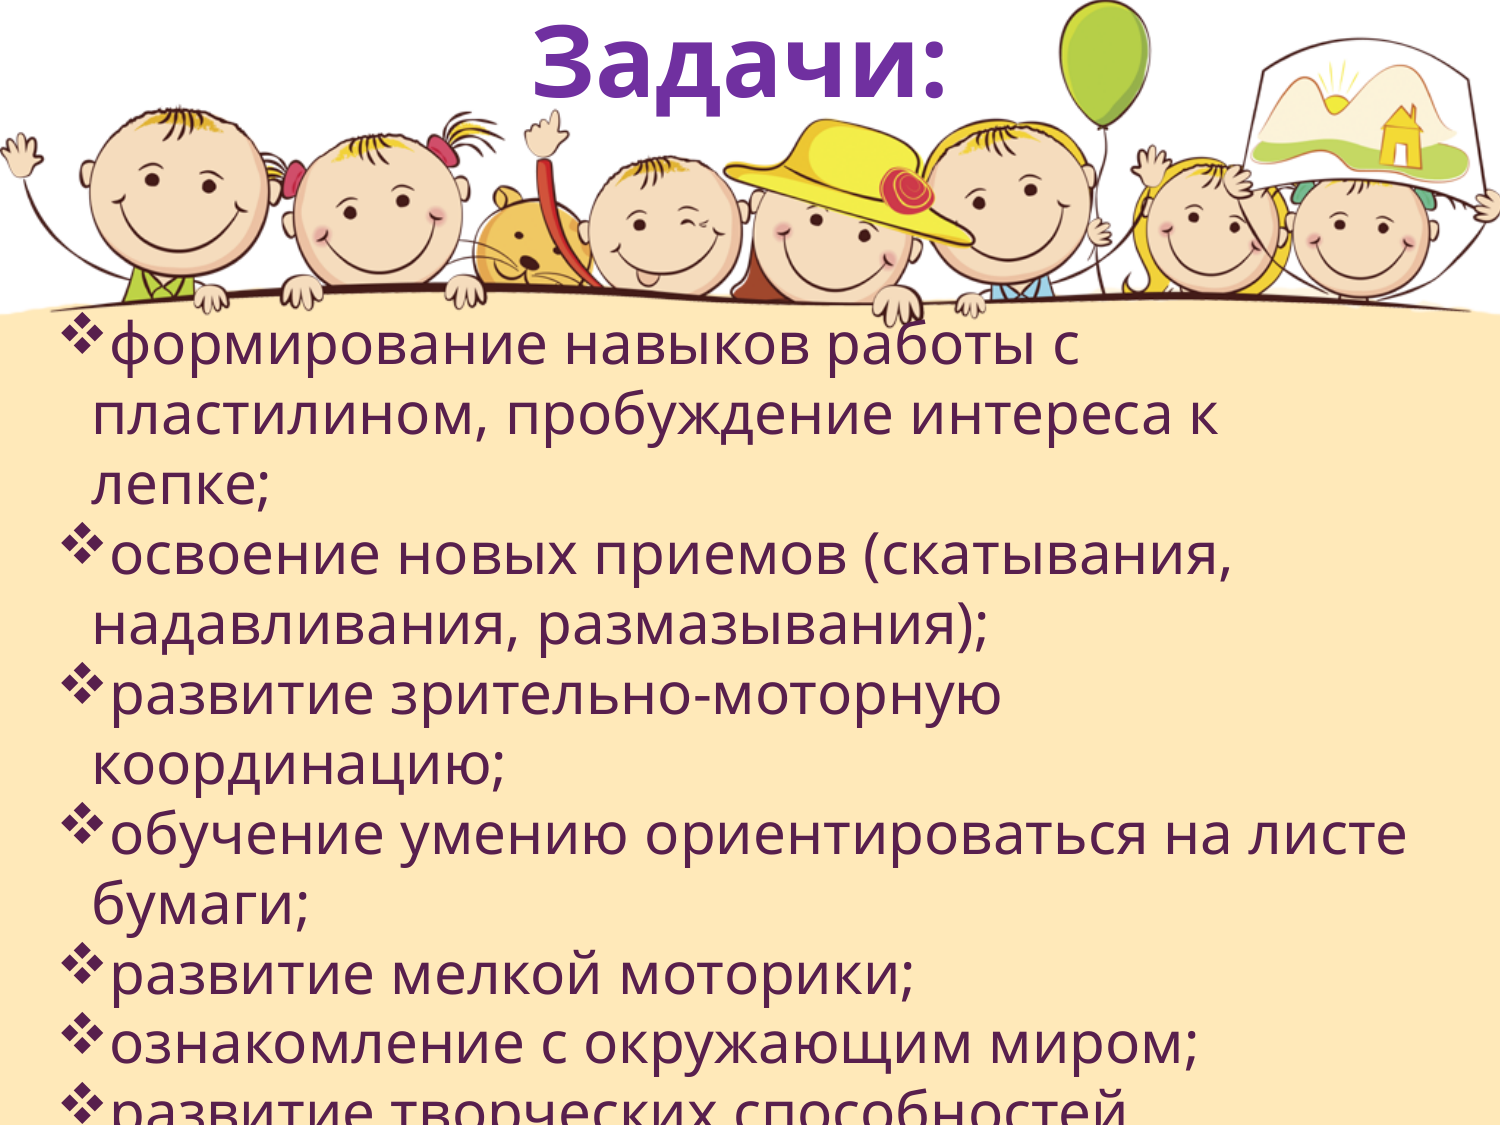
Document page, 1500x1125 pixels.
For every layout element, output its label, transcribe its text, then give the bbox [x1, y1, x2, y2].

text_box формирование навыков работы с пластилином, пробуждение интереса к лепке; освоение новых приемов (скатывания, надавливания, размазывания); развитие зрительно-моторную координацию; обучение умению ориентироваться на листе бумаги; развитие мелкой моторики; ознакомление с окружающим миром; развитие творческих способностей. [41, 298, 1424, 1125]
picture [0, 0, 1500, 1125]
title Задачи: [64, 0, 1416, 117]
